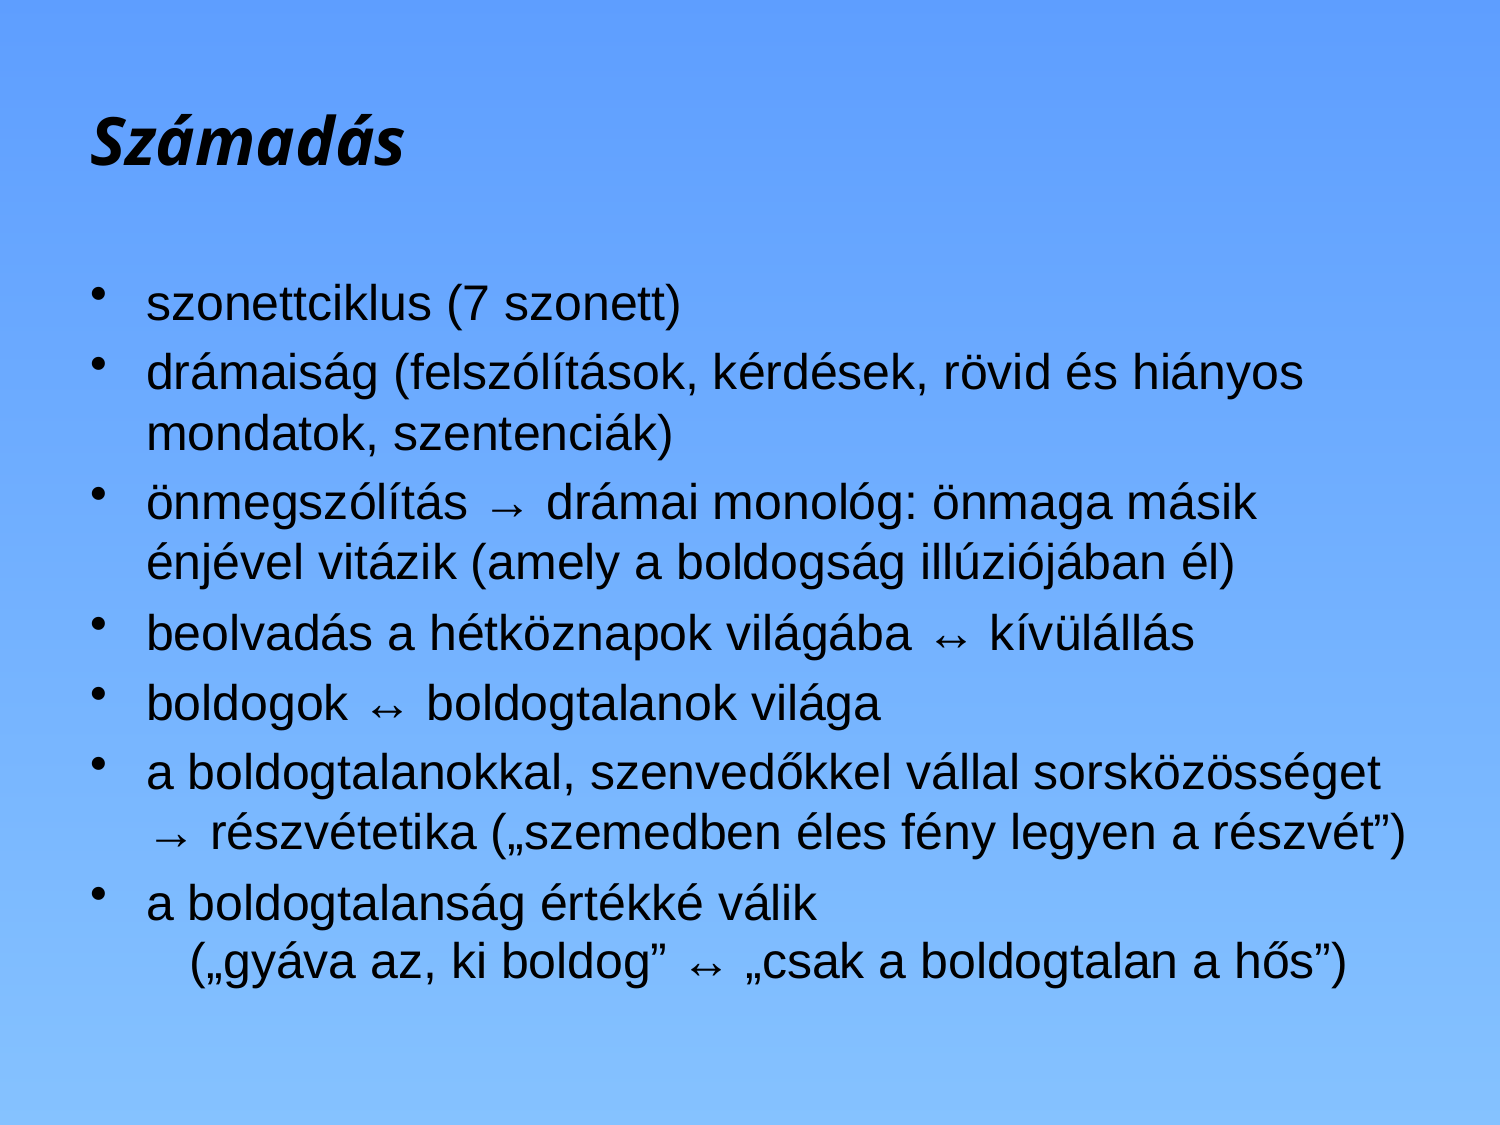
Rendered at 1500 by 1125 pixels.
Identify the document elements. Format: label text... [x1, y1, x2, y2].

list szonettciklus (7 szonett) drámaiság (felszólítások, kérdések, rövid és hiányos mondatok, szentenciák) önmegszólítás → drámai monológ: önmaga másik énjével vitázik (amely a boldogság illúziójában él) beolvadás a hétköznapok világába ↔ kívülállás boldogok ↔ boldogtalanok világa a boldogtalanokkal, szenvedőkkel vállal sorsközösséget → részvétetika („szemedben éles fény legyen a részvét”) a boldogtalanság értékké válik („gyáva az, ki boldog” ↔ „csak a boldogtalan a hős”) [75, 262, 1425, 1059]
title Számadás [75, 45, 1425, 233]
